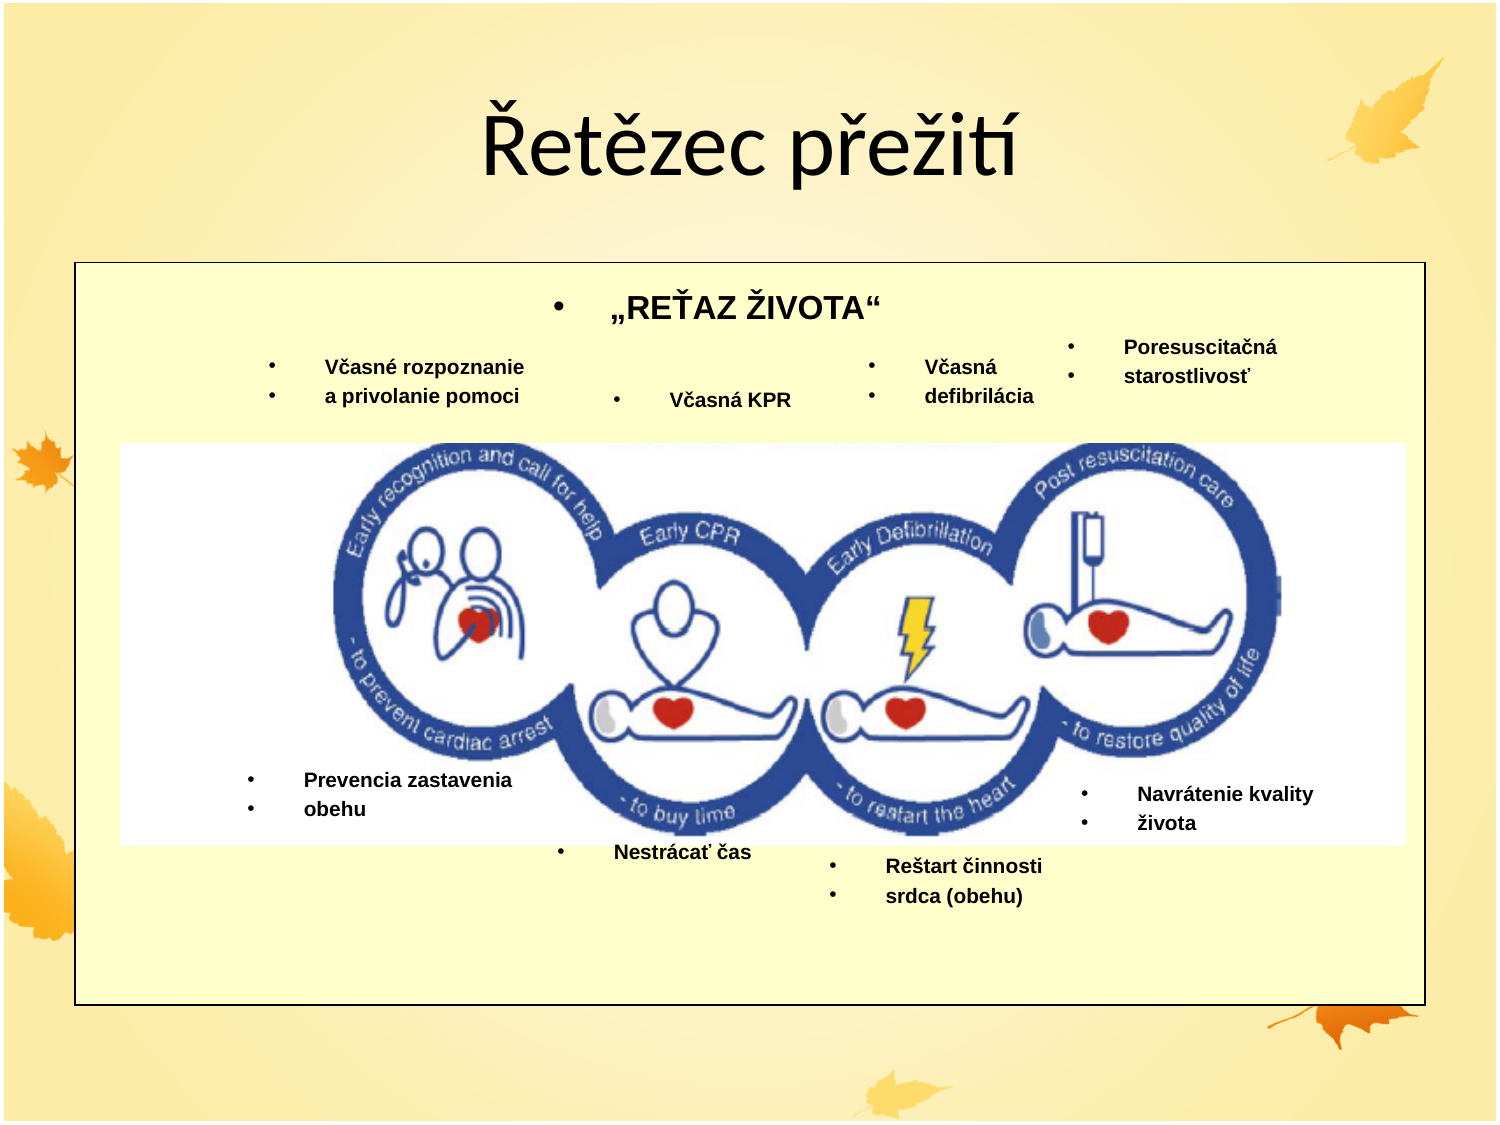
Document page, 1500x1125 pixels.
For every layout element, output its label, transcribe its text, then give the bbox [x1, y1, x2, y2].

picture [0, 0, 1500, 1125]
title Řetězec přežití [74, 44, 1426, 233]
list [74, 262, 1426, 1006]
